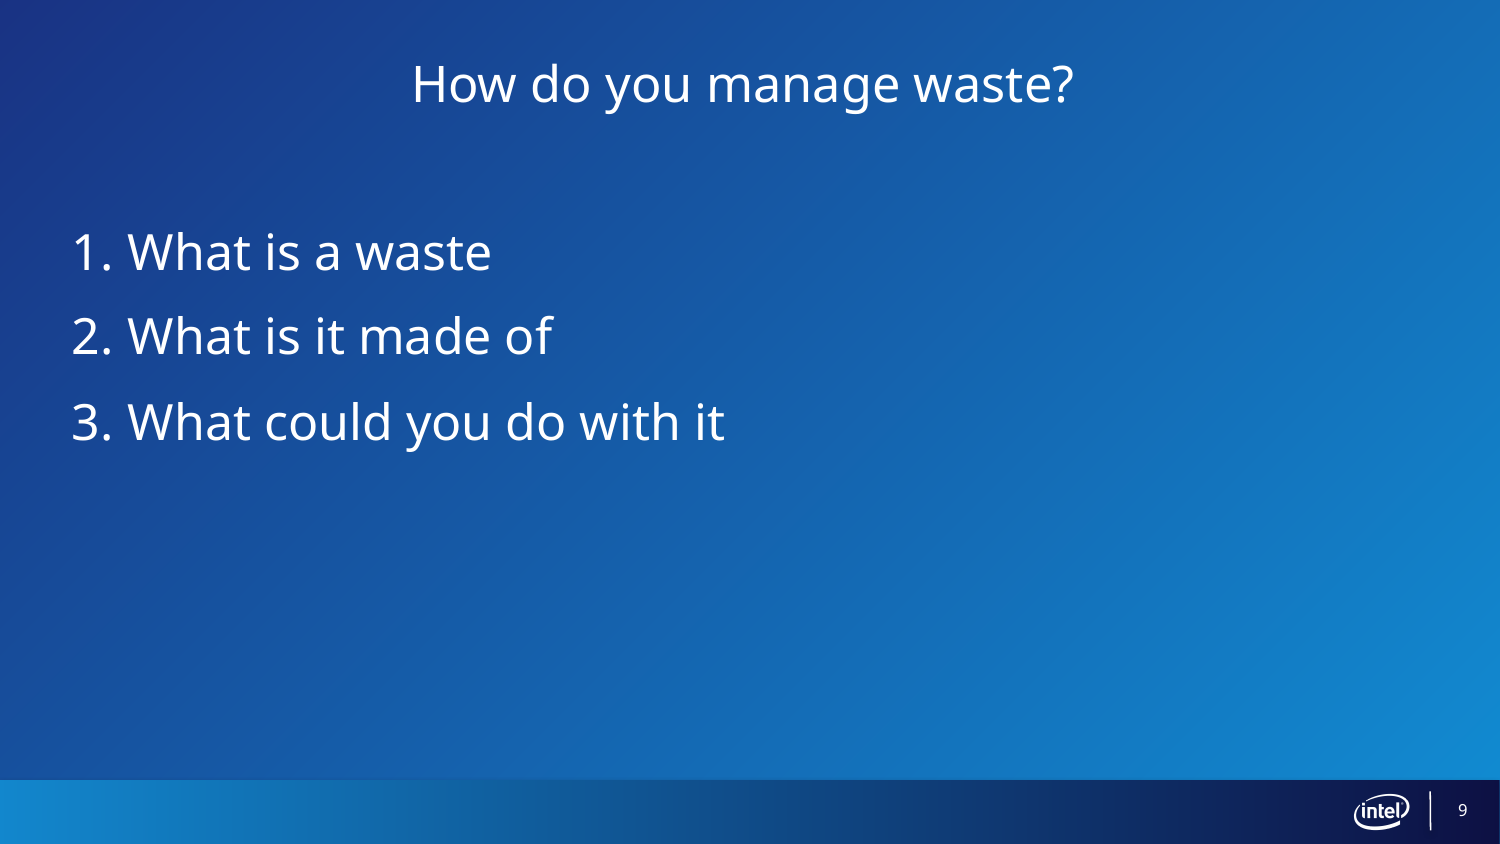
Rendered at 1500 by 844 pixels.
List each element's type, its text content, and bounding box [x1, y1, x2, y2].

list What is a waste What is it made of What could you do with it [71, 219, 1412, 790]
picture [1352, 792, 1411, 832]
title How do you manage waste? [74, 52, 1425, 174]
slide_number 9 [1411, 789, 1468, 835]
